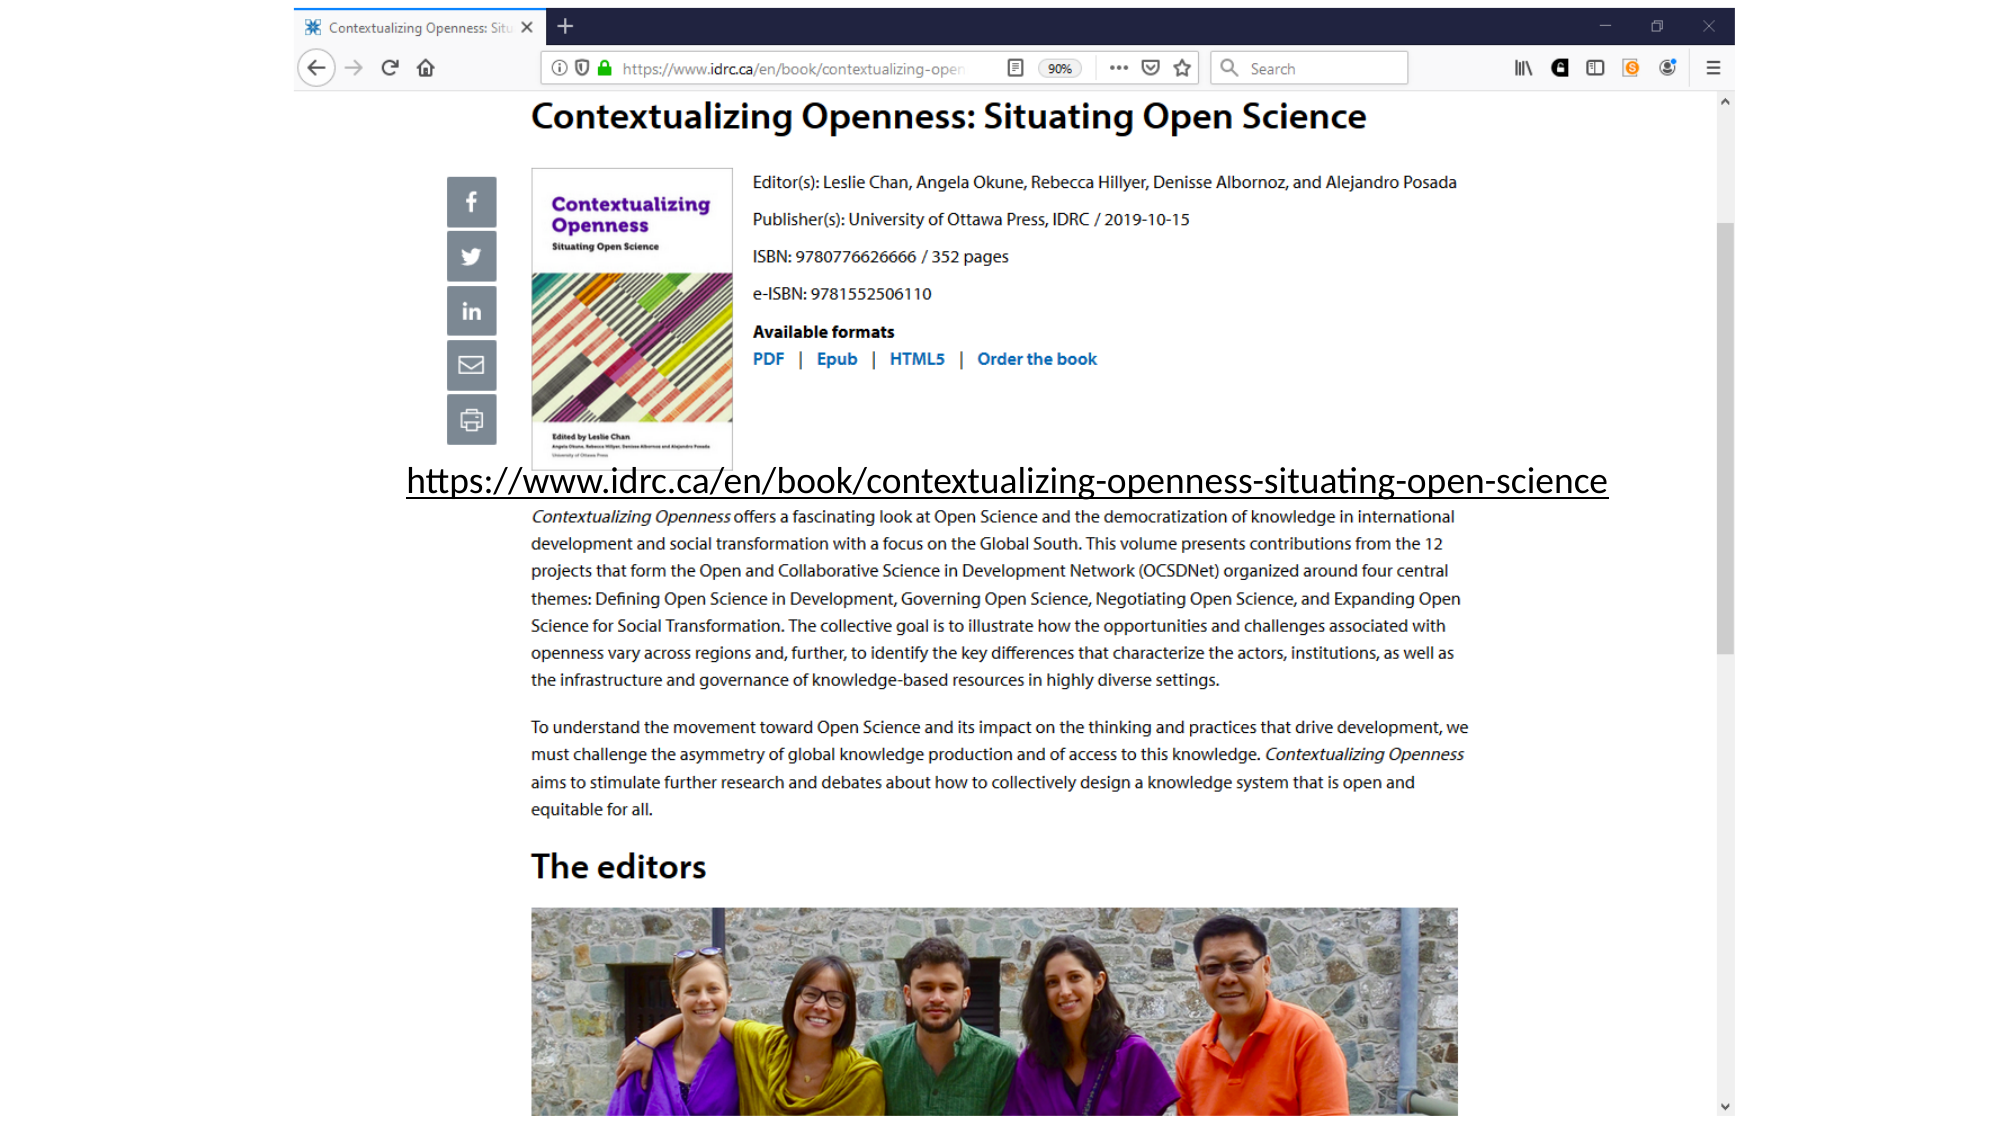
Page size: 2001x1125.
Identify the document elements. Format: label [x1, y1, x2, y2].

picture [285, 0, 1744, 1125]
